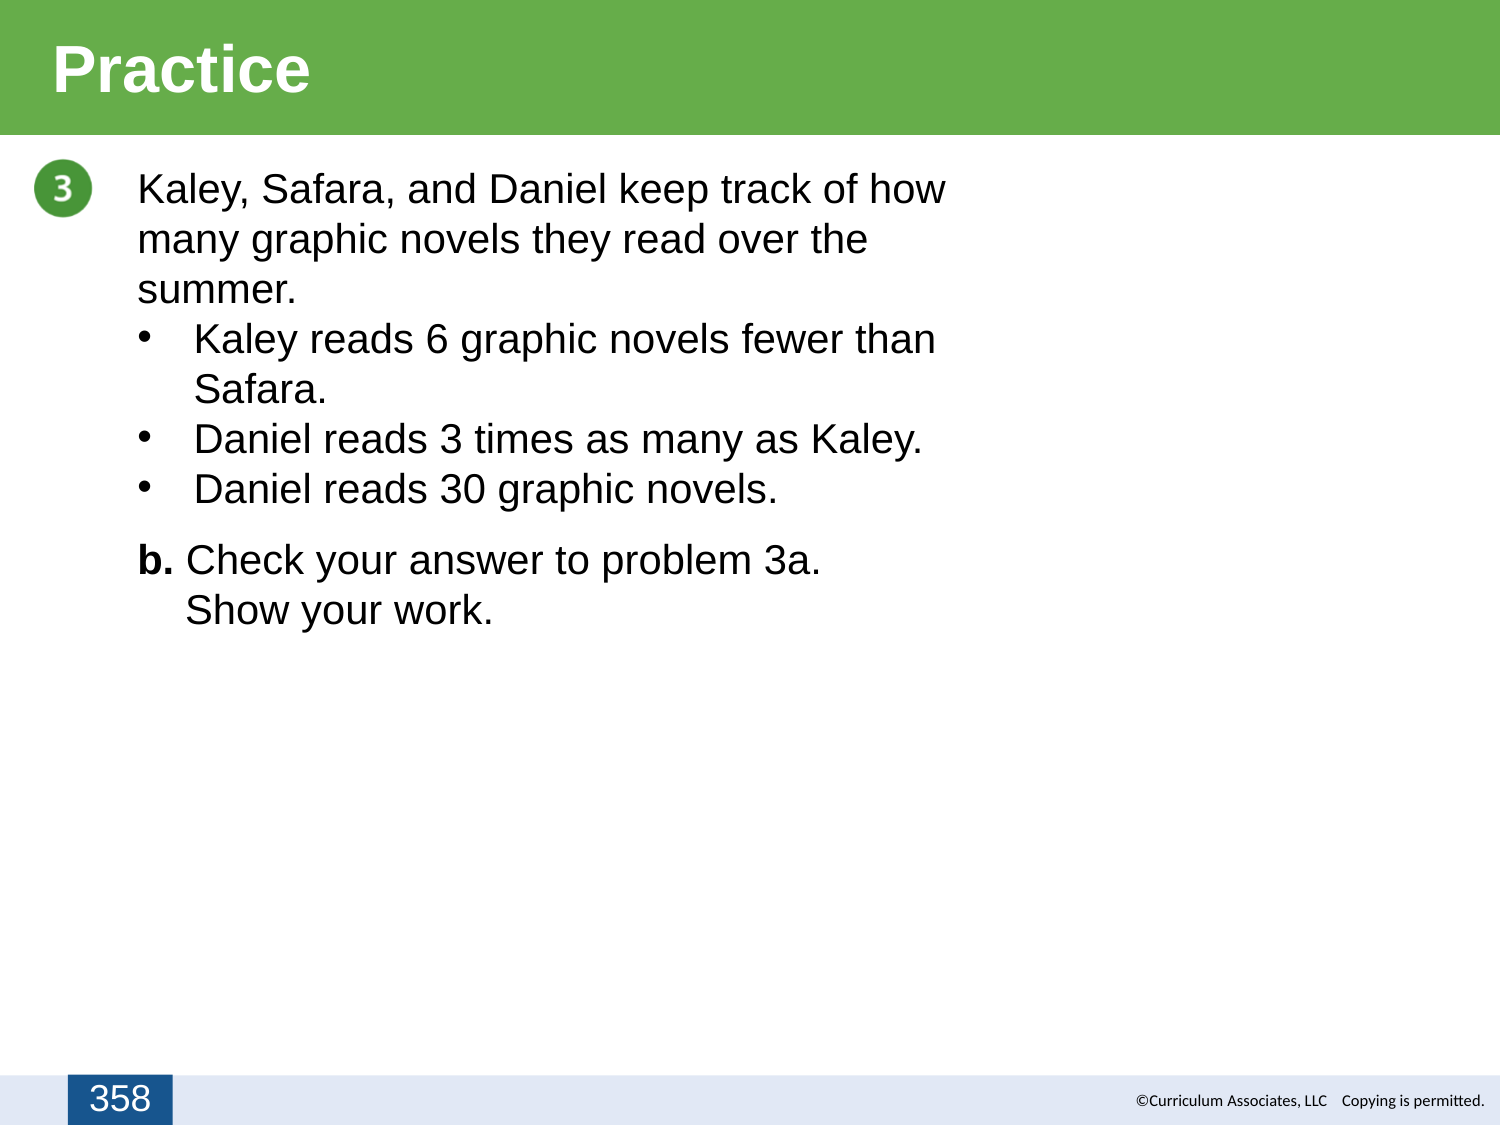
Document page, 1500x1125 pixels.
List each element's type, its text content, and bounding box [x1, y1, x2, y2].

picture [30, 153, 99, 225]
list 358 [67, 1074, 173, 1125]
list Kaley, Safara, and Daniel keep track of how many graphic novels they read over the summer. Kaley reads 6 graphic novels fewer than Safara. Daniel reads 3 times as many as Kaley. Daniel reads 30 graphic novels. b. Check your answer to problem 3a. Show your work. [122, 153, 1023, 681]
list Practice [37, 13, 968, 129]
